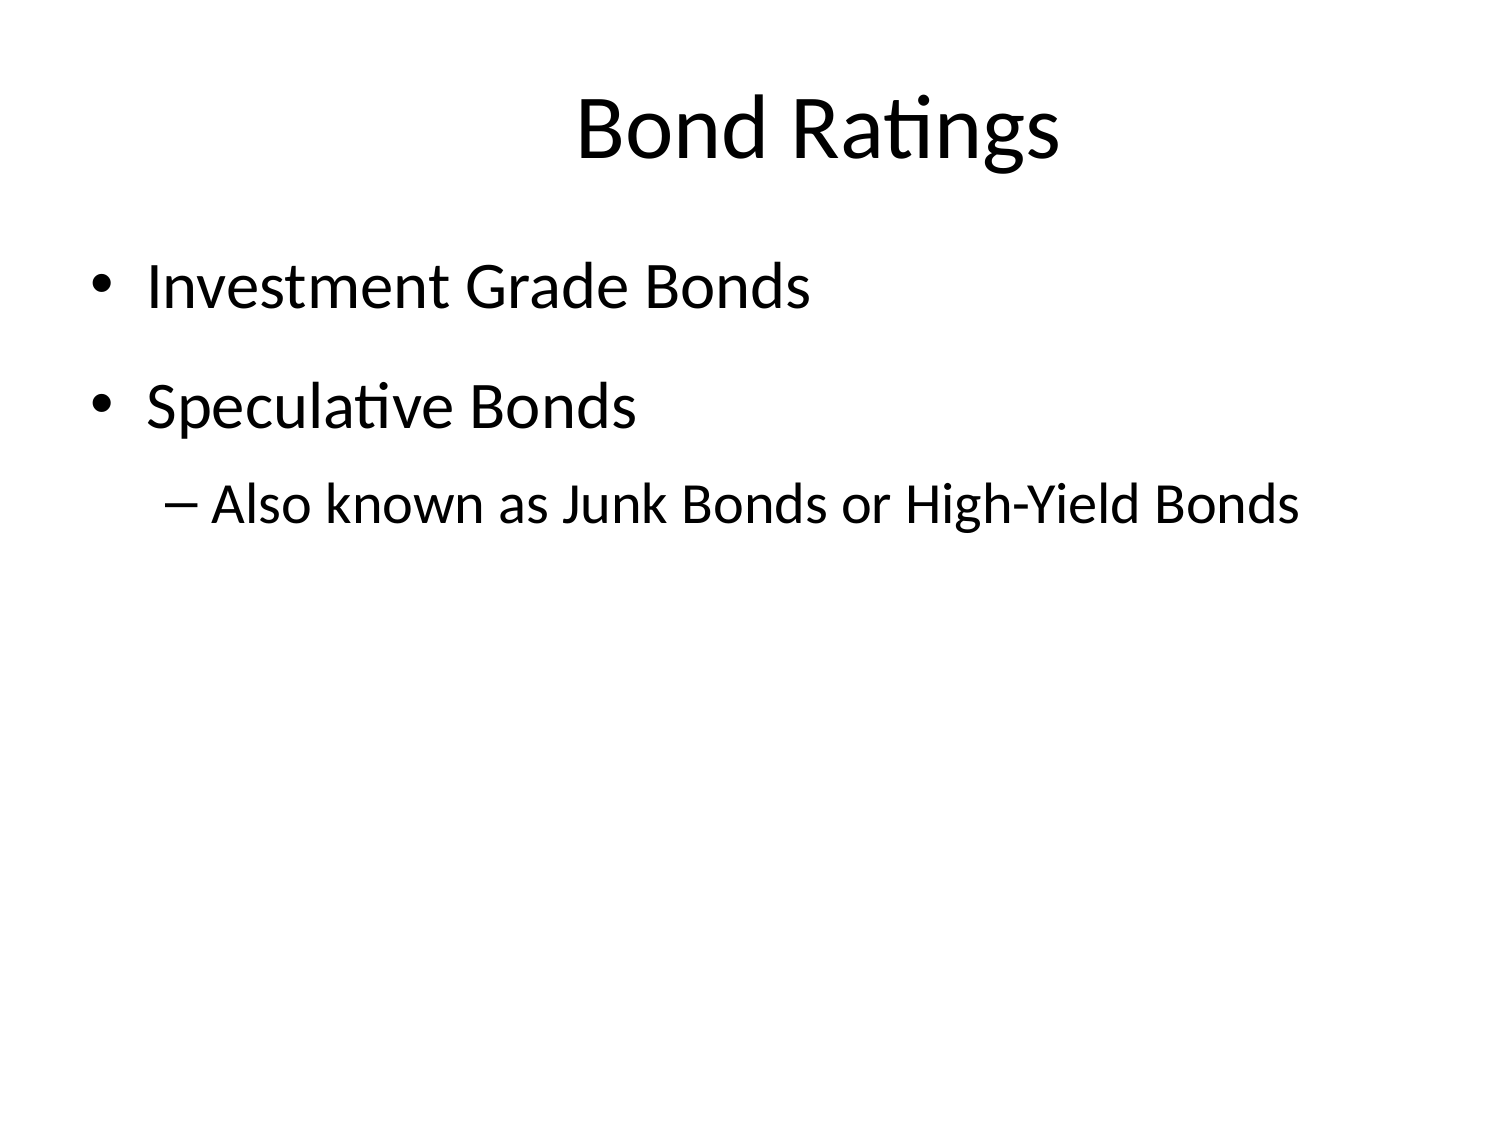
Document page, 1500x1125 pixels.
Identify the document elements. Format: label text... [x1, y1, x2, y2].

title Bond Ratings [187, 27, 1450, 216]
list Investment Grade Bonds Speculative Bonds Also known as Junk Bonds or High-Yield Bonds [75, 234, 1450, 998]
